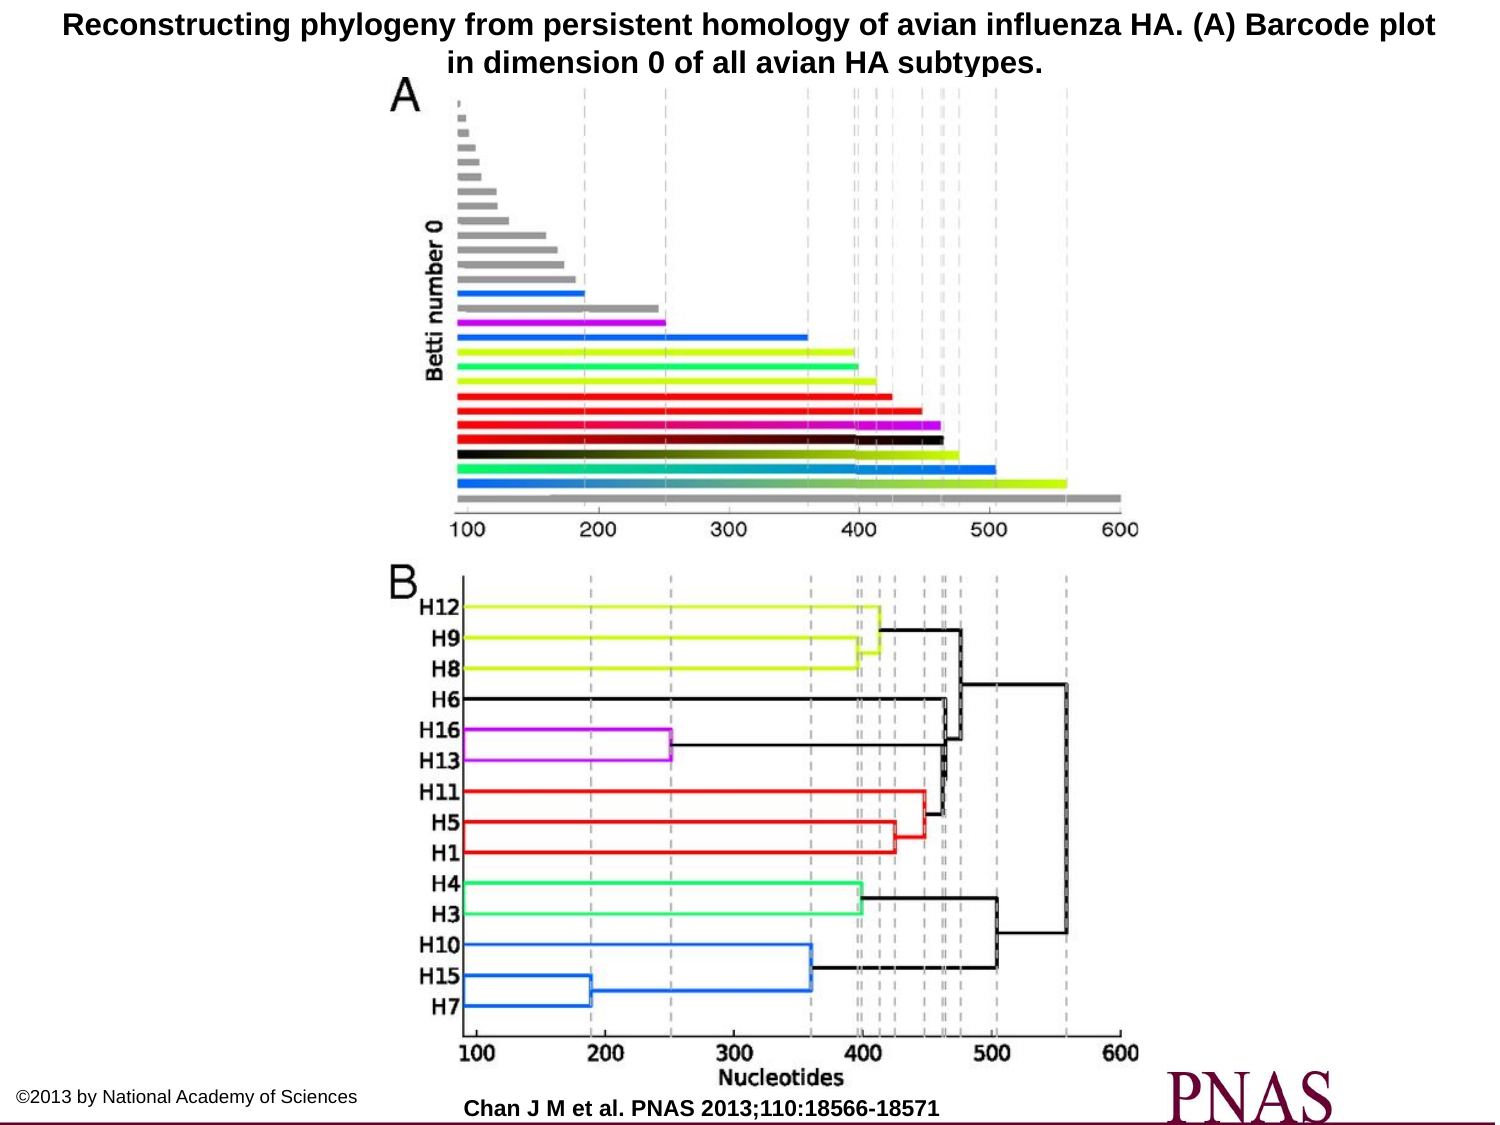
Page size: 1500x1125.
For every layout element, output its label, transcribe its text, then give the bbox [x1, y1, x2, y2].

picture [0, 77, 1495, 1125]
text_box Reconstructing phylogeny from persistent homology of avian influenza HA. (A) Barcode plot in dimension 0 of all avian HA subtypes. [53, 4, 1447, 73]
